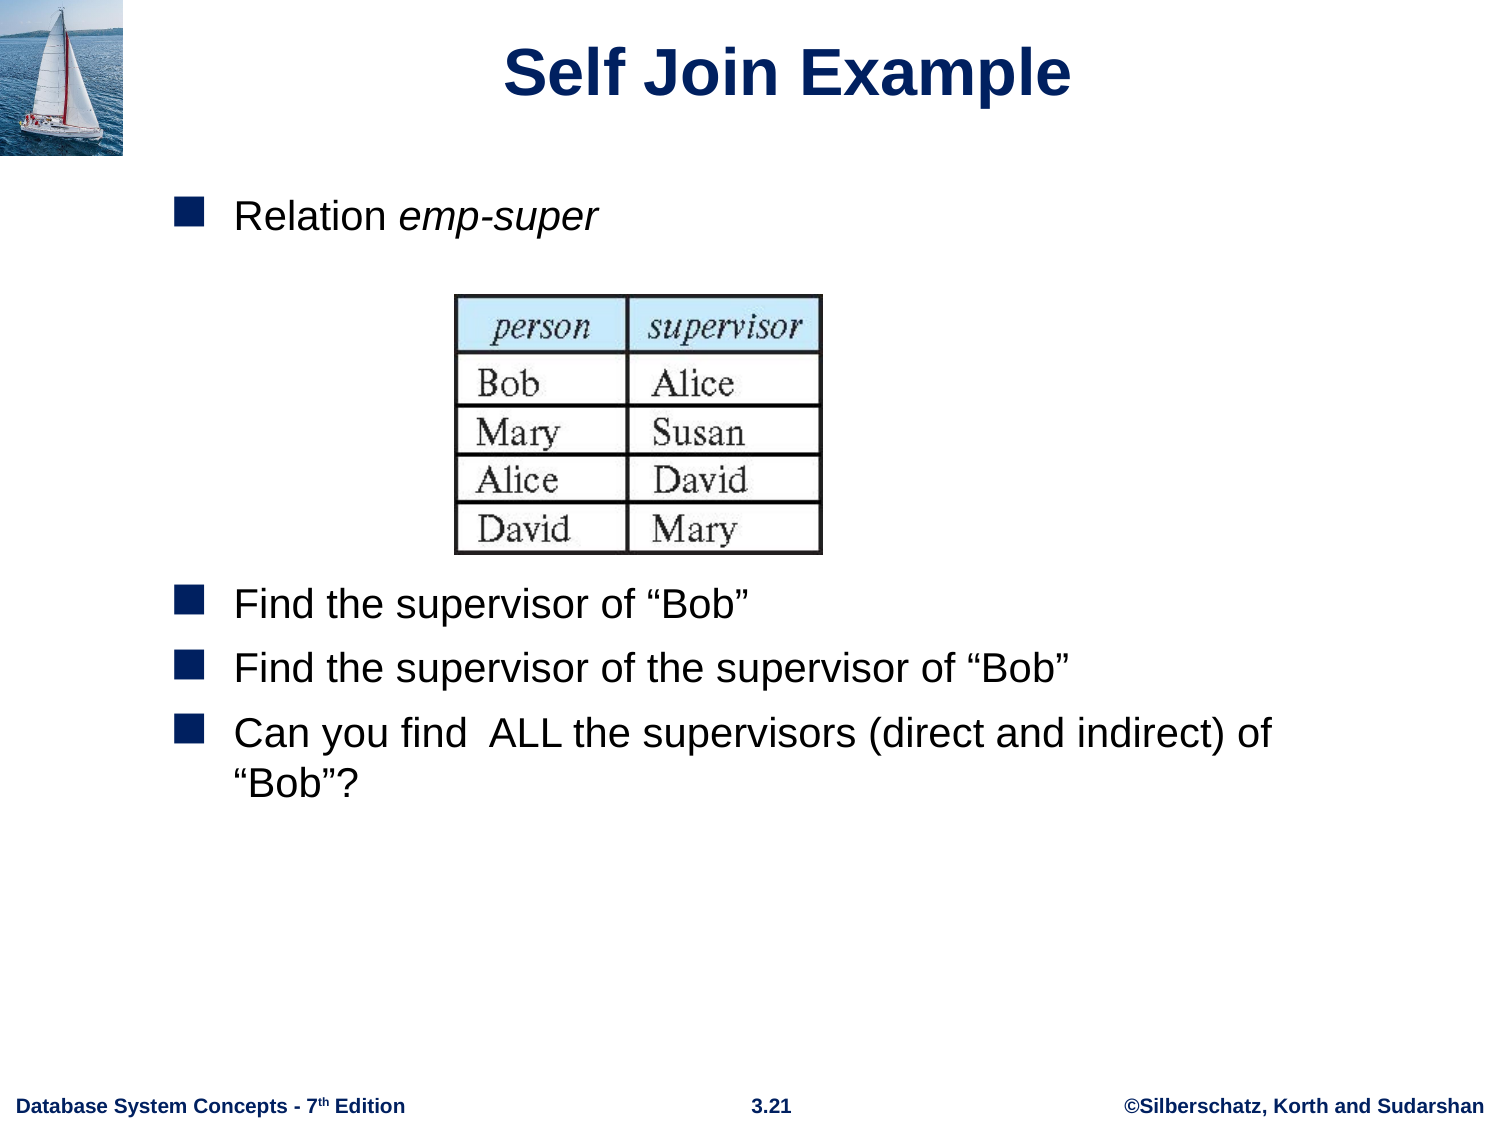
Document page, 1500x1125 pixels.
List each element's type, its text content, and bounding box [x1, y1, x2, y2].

picture [0, 0, 123, 156]
list Relation emp-super Find the supervisor of “Bob” Find the supervisor of the supervisor of “Bob” Can you find ALL the supervisors (direct and indirect) of “Bob”? [162, 181, 1371, 921]
title Self Join Example [125, 18, 1452, 120]
picture [454, 294, 823, 556]
